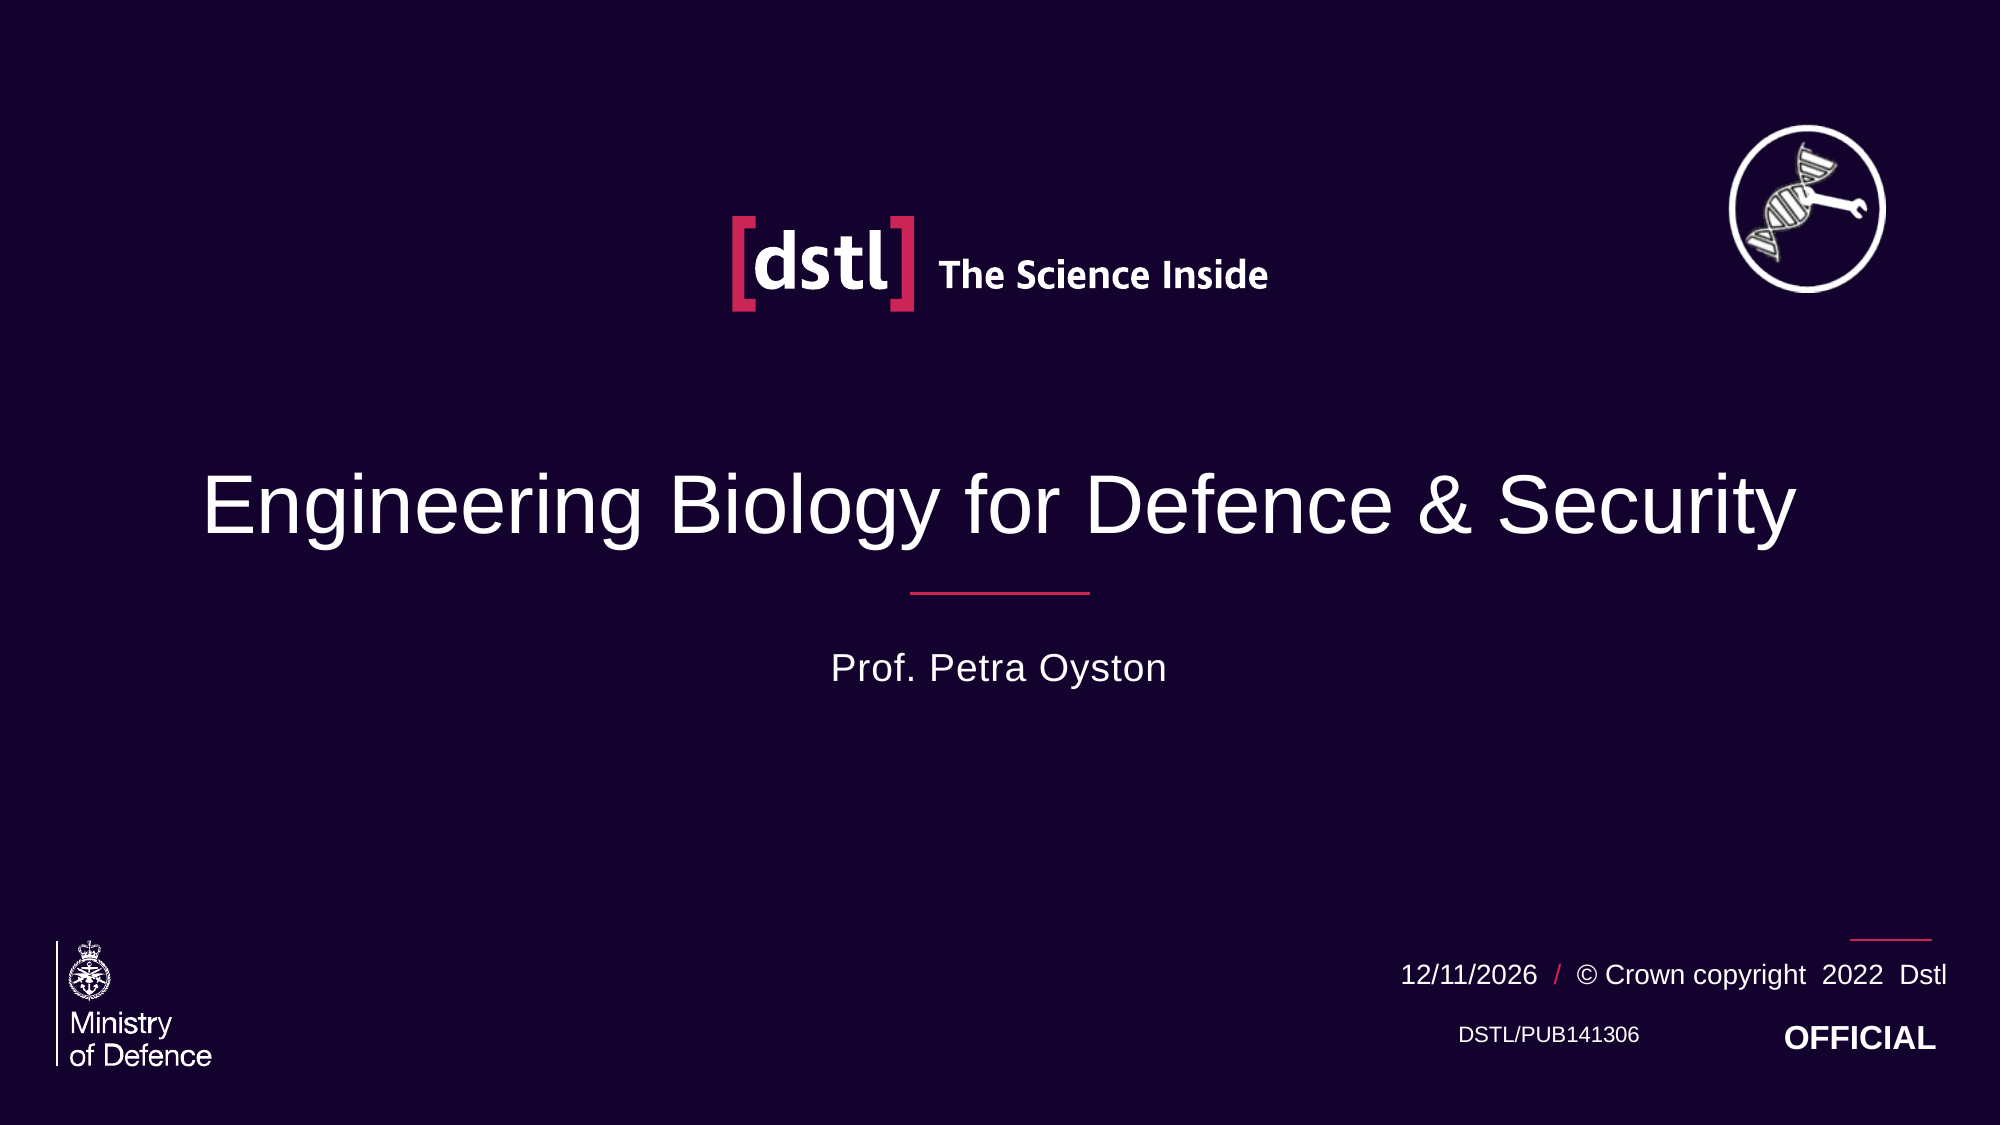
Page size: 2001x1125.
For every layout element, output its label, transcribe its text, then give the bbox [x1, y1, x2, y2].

title Engineering Biology for Defence & Security [0, 358, 2000, 559]
footer OFFICIAL [307, 1006, 1943, 1067]
picture [1718, 118, 1886, 293]
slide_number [1377, 943, 1963, 1004]
text_box DSTL/PUB141306 [1443, 1012, 1656, 1055]
subtitle Prof. Petra Oyston [0, 640, 2000, 791]
